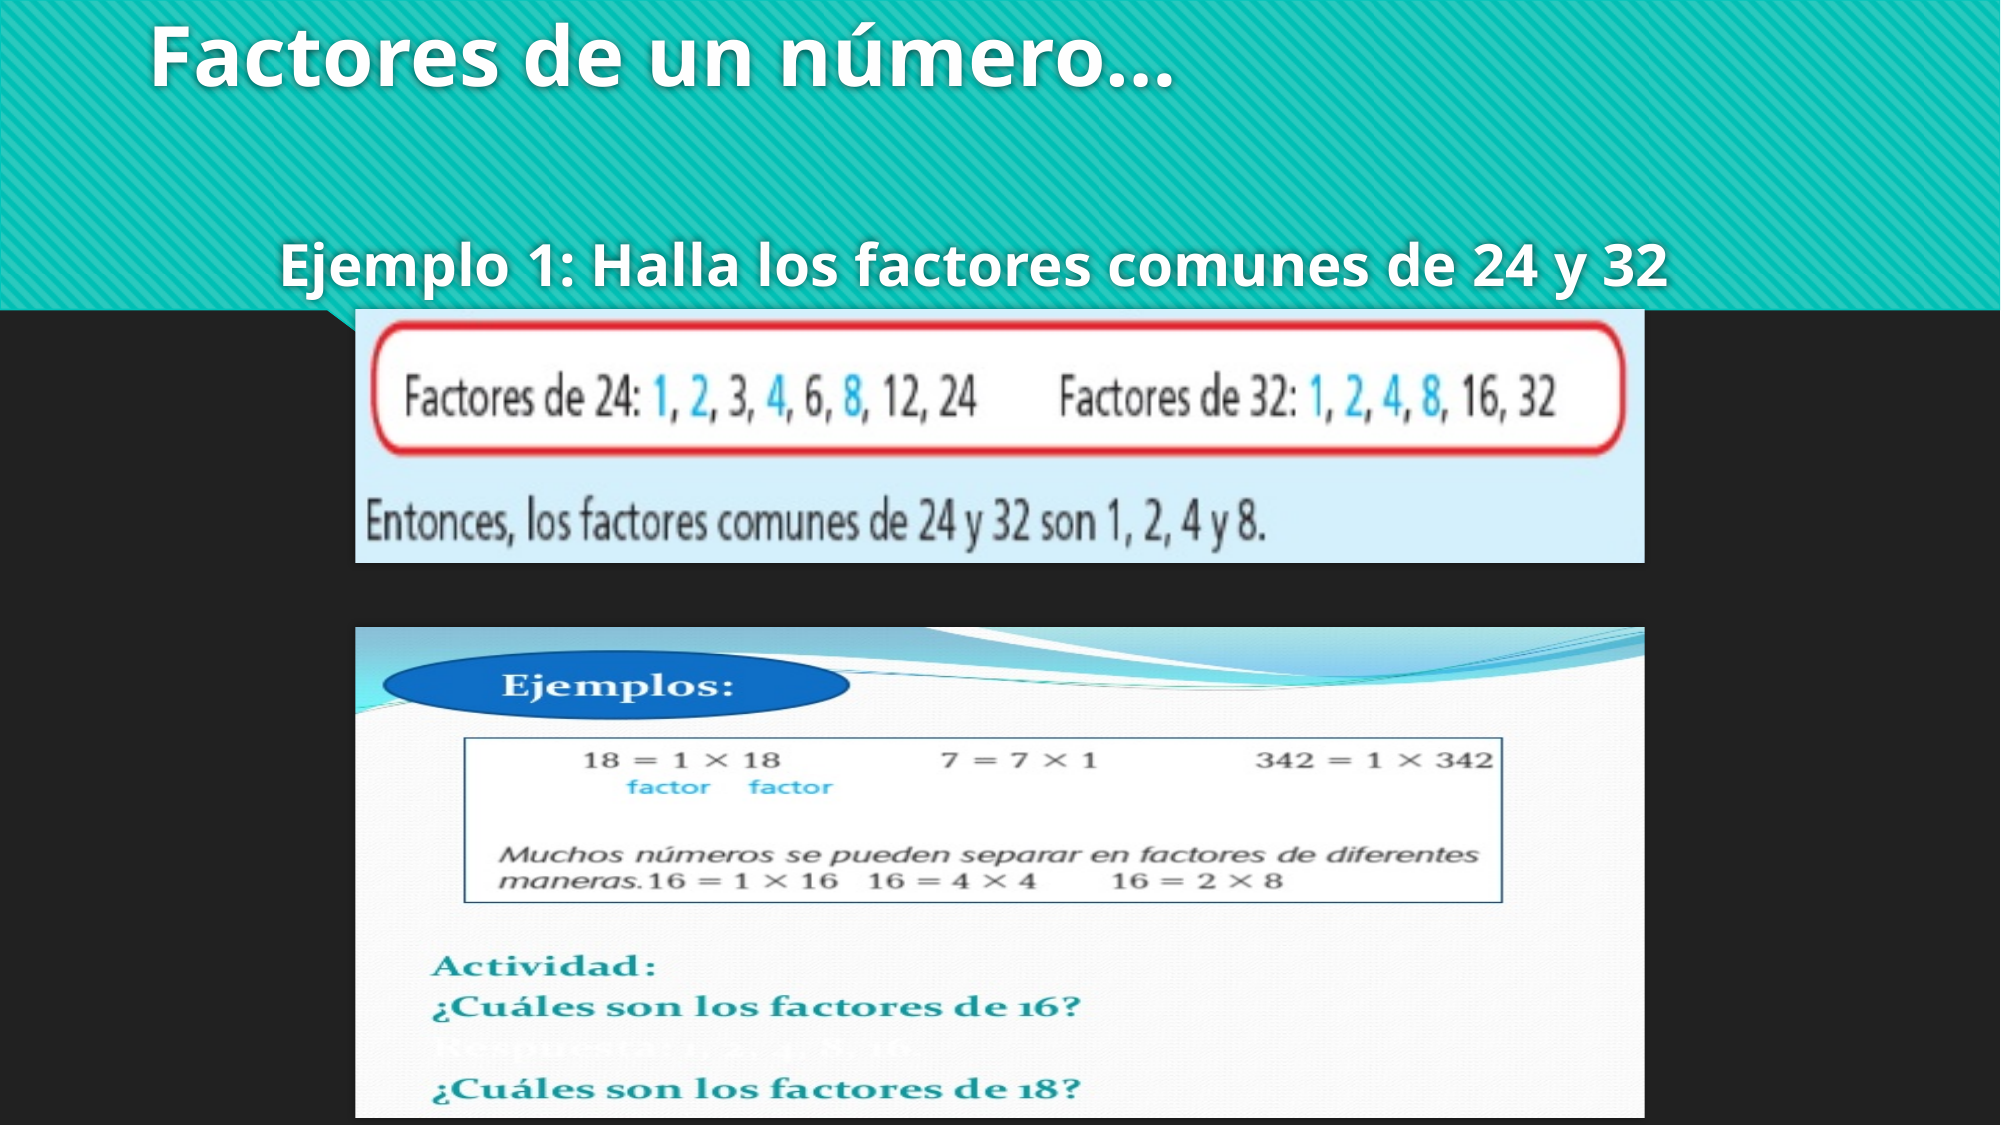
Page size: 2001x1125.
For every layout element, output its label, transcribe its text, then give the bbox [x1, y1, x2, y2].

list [355, 626, 1645, 1118]
picture [355, 309, 1645, 563]
title Factores de un número… Ejemplo 1: Halla los factores comunes de 24 y 32 [132, 0, 1868, 311]
